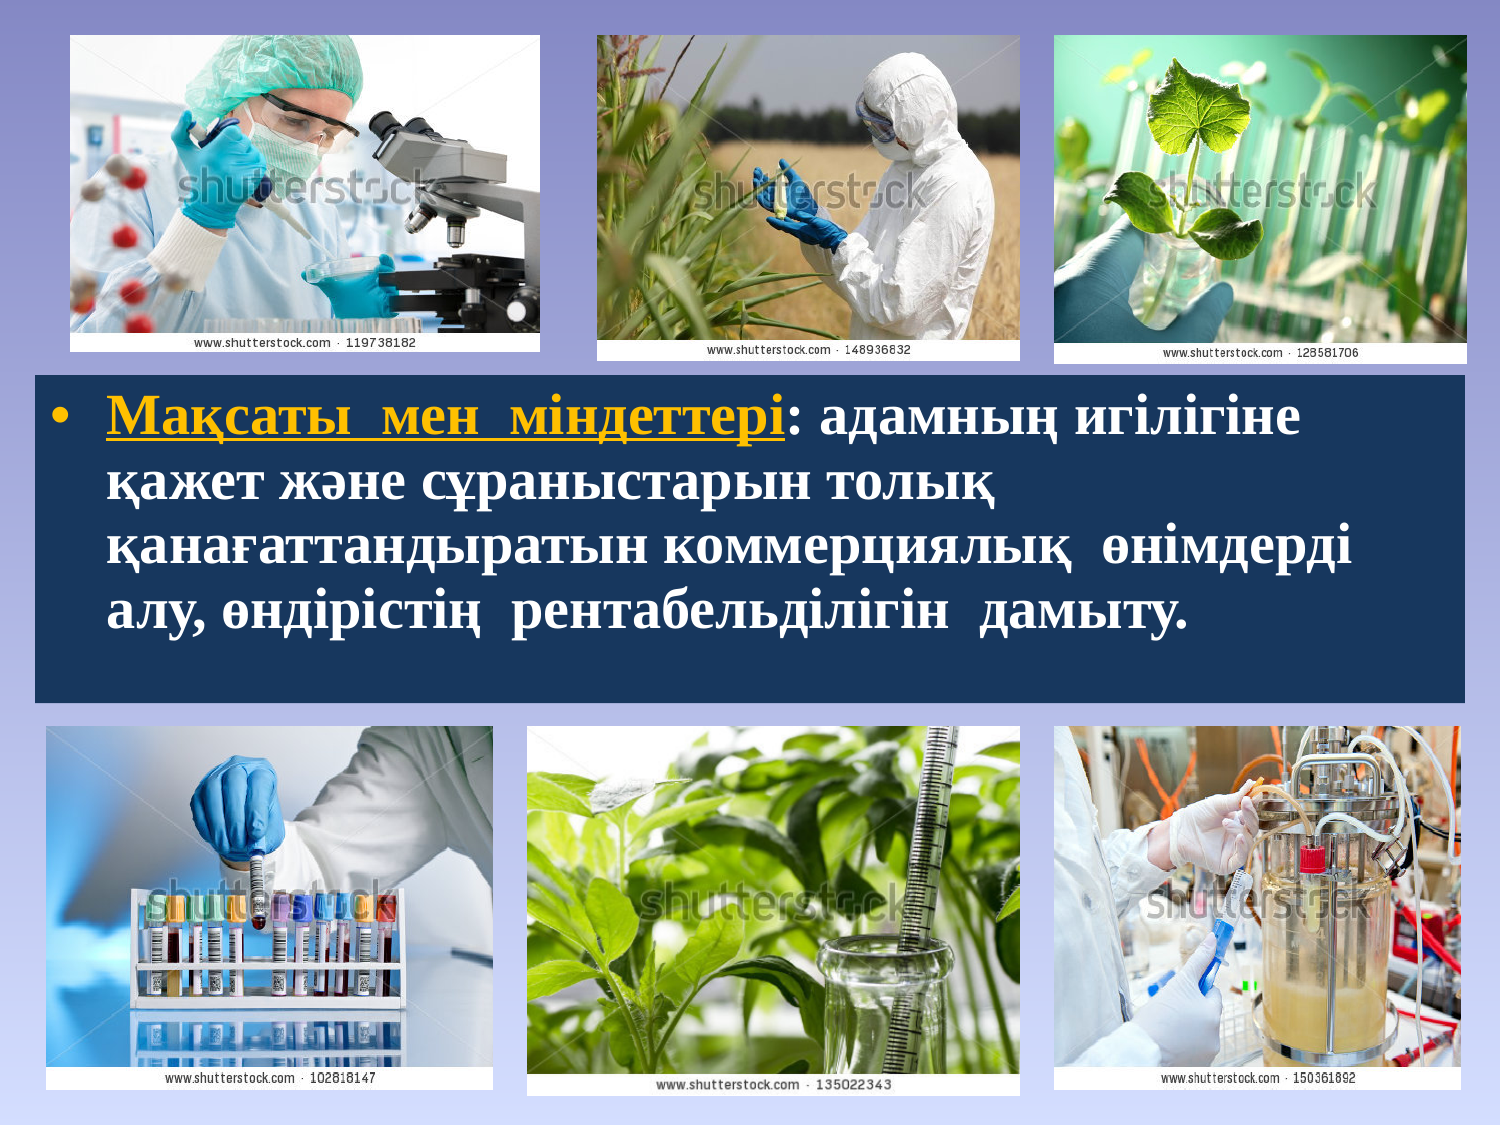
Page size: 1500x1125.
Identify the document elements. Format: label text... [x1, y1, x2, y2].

picture [527, 726, 1020, 1096]
list Мақсаты мен міндеттері: адамның игілігіне қажет және сұраныстарын толық қанағаттандыратын коммерциялық өнімдерді алу, өндірістің рентабельділігін дамыту. [35, 375, 1465, 704]
picture [1054, 34, 1467, 364]
picture [70, 34, 540, 352]
picture [597, 34, 1020, 361]
picture [46, 726, 493, 1091]
picture [1054, 726, 1462, 1091]
